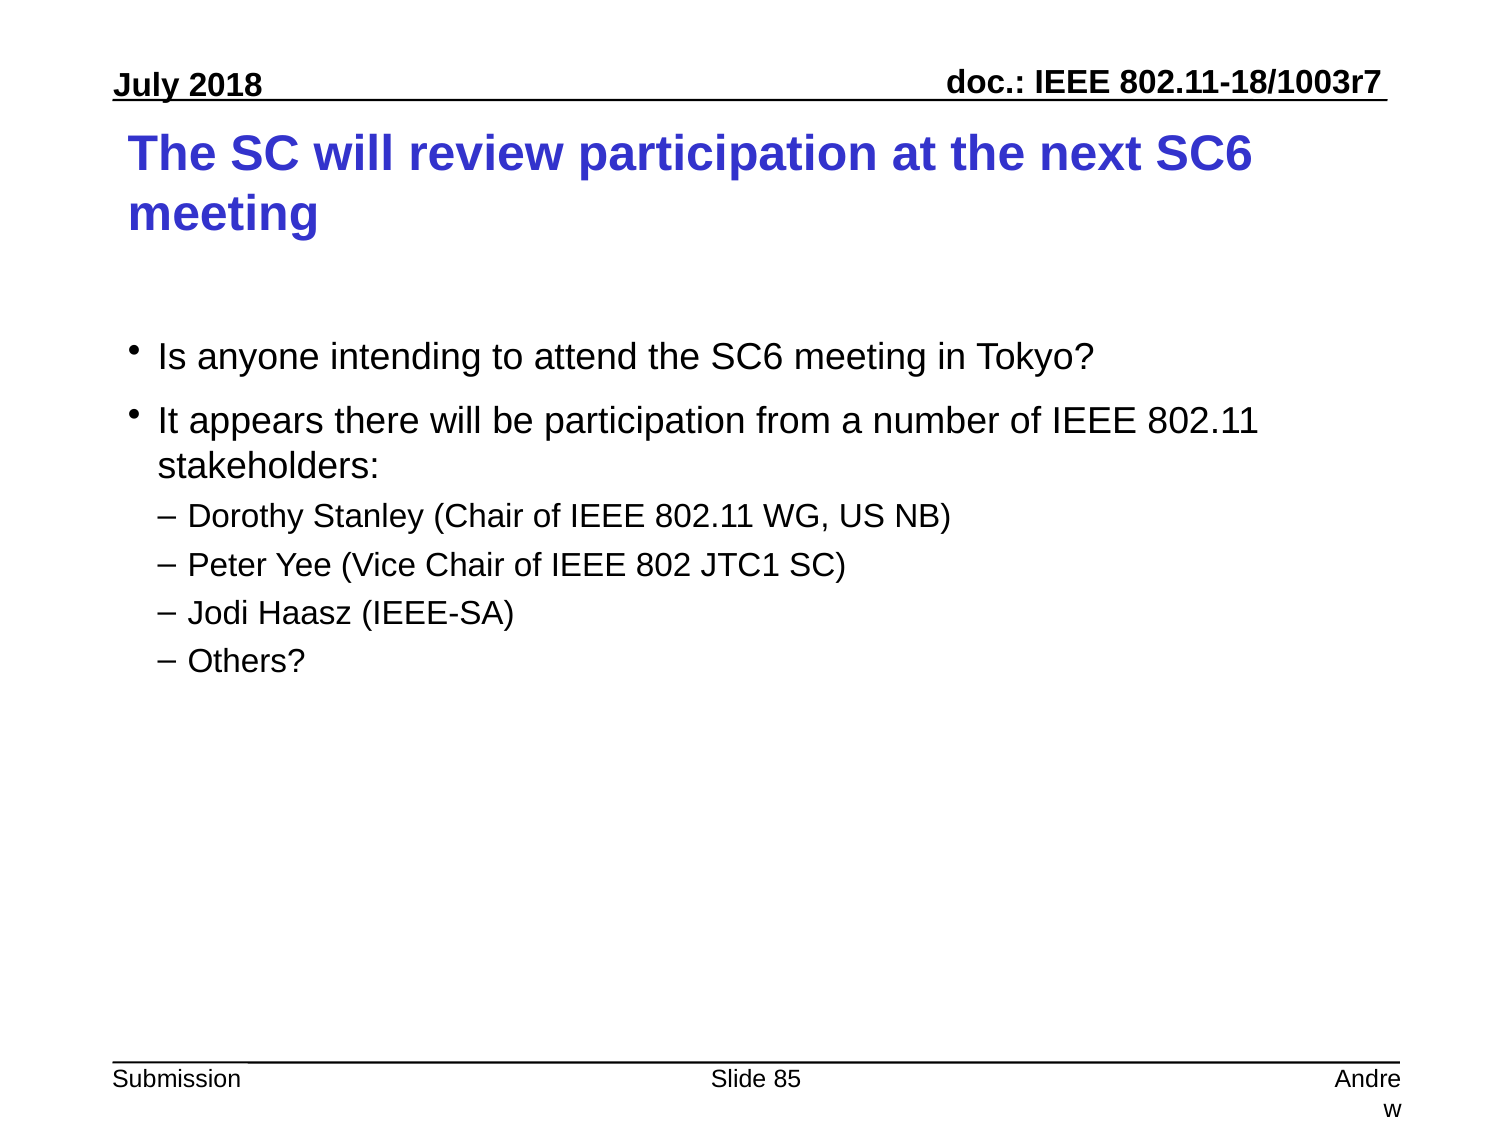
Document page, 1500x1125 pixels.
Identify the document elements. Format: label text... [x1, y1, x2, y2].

title The SC will review participation at the next SC6 meeting [112, 112, 1388, 288]
footer Andrew Myles, Cisco [1320, 1061, 1402, 1093]
list Is anyone intending to attend the SC6 meeting in Tokyo? It appears there will be participation from a number of IEEE 802.11 stakeholders: Dorothy Stanley (Chair of IEEE 802.11 WG, US NB) Peter Yee (Vice Chair of IEEE 802 JTC1 SC) Jodi Haasz (IEEE-SA) Others? [112, 324, 1388, 1000]
slide_number Slide 85 [709, 1061, 803, 1093]
